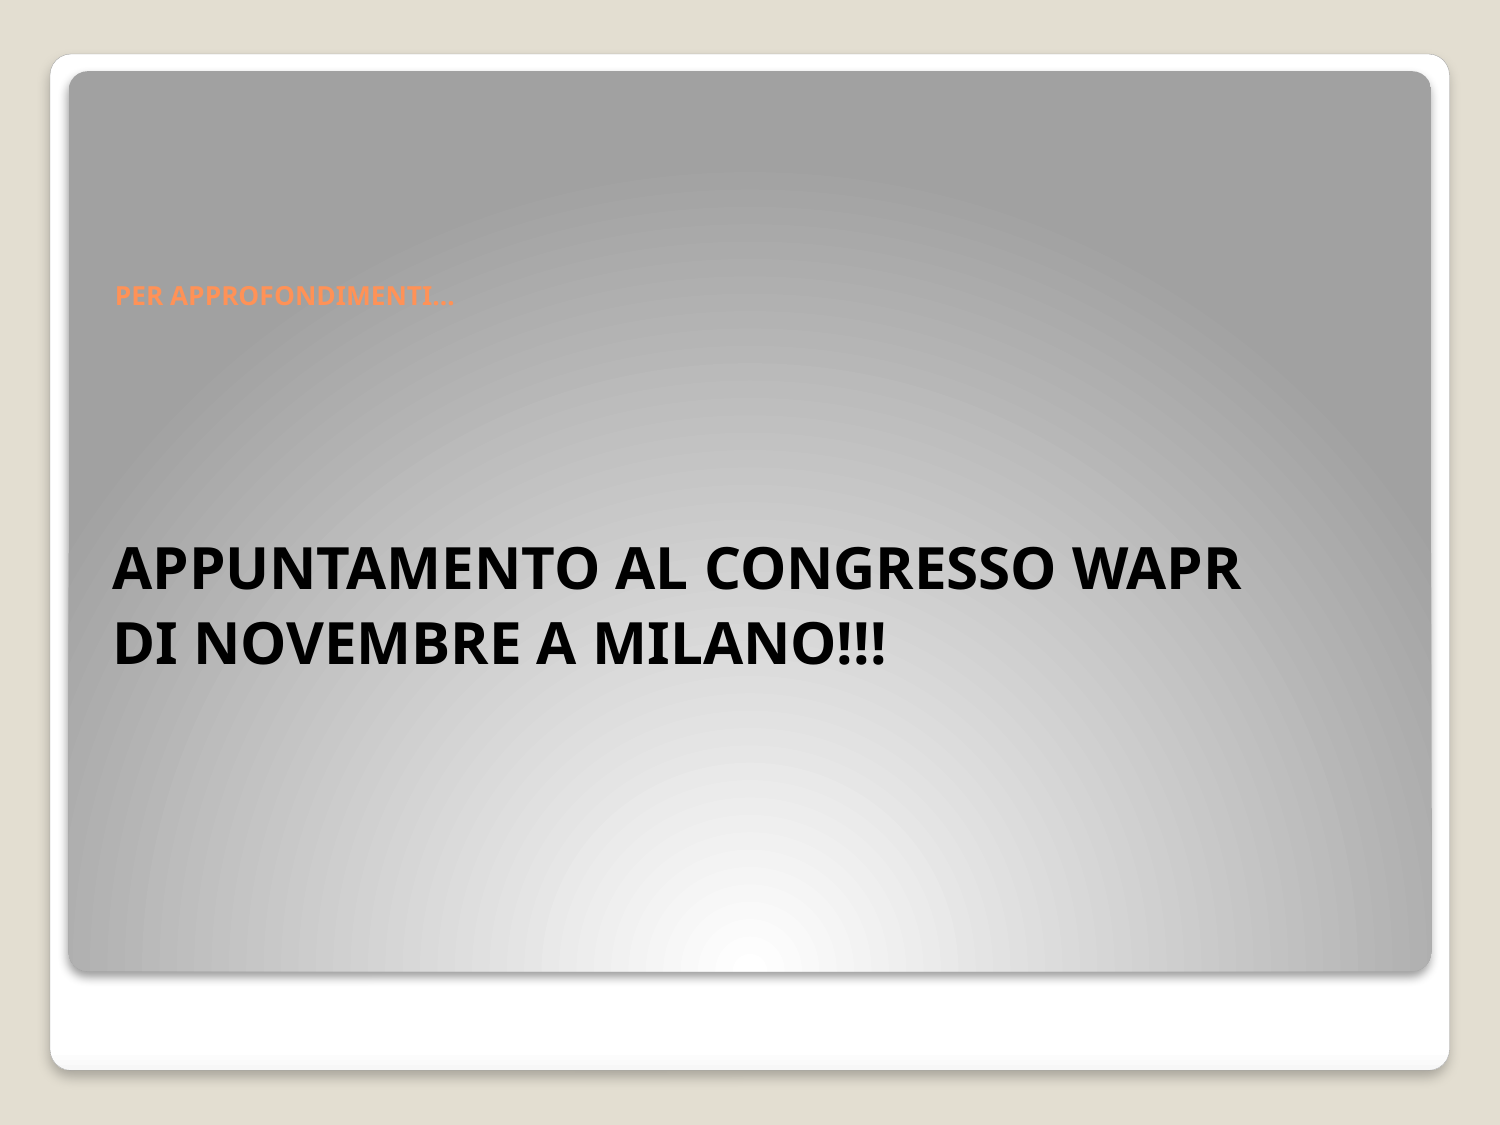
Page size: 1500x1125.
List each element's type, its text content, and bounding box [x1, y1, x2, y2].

list APPUNTAMENTO AL CONGRESSO WAPR DI NOVEMBRE A MILANO!!! [82, 290, 1425, 774]
title PER APPROFONDIMENTI… [100, 78, 1443, 350]
